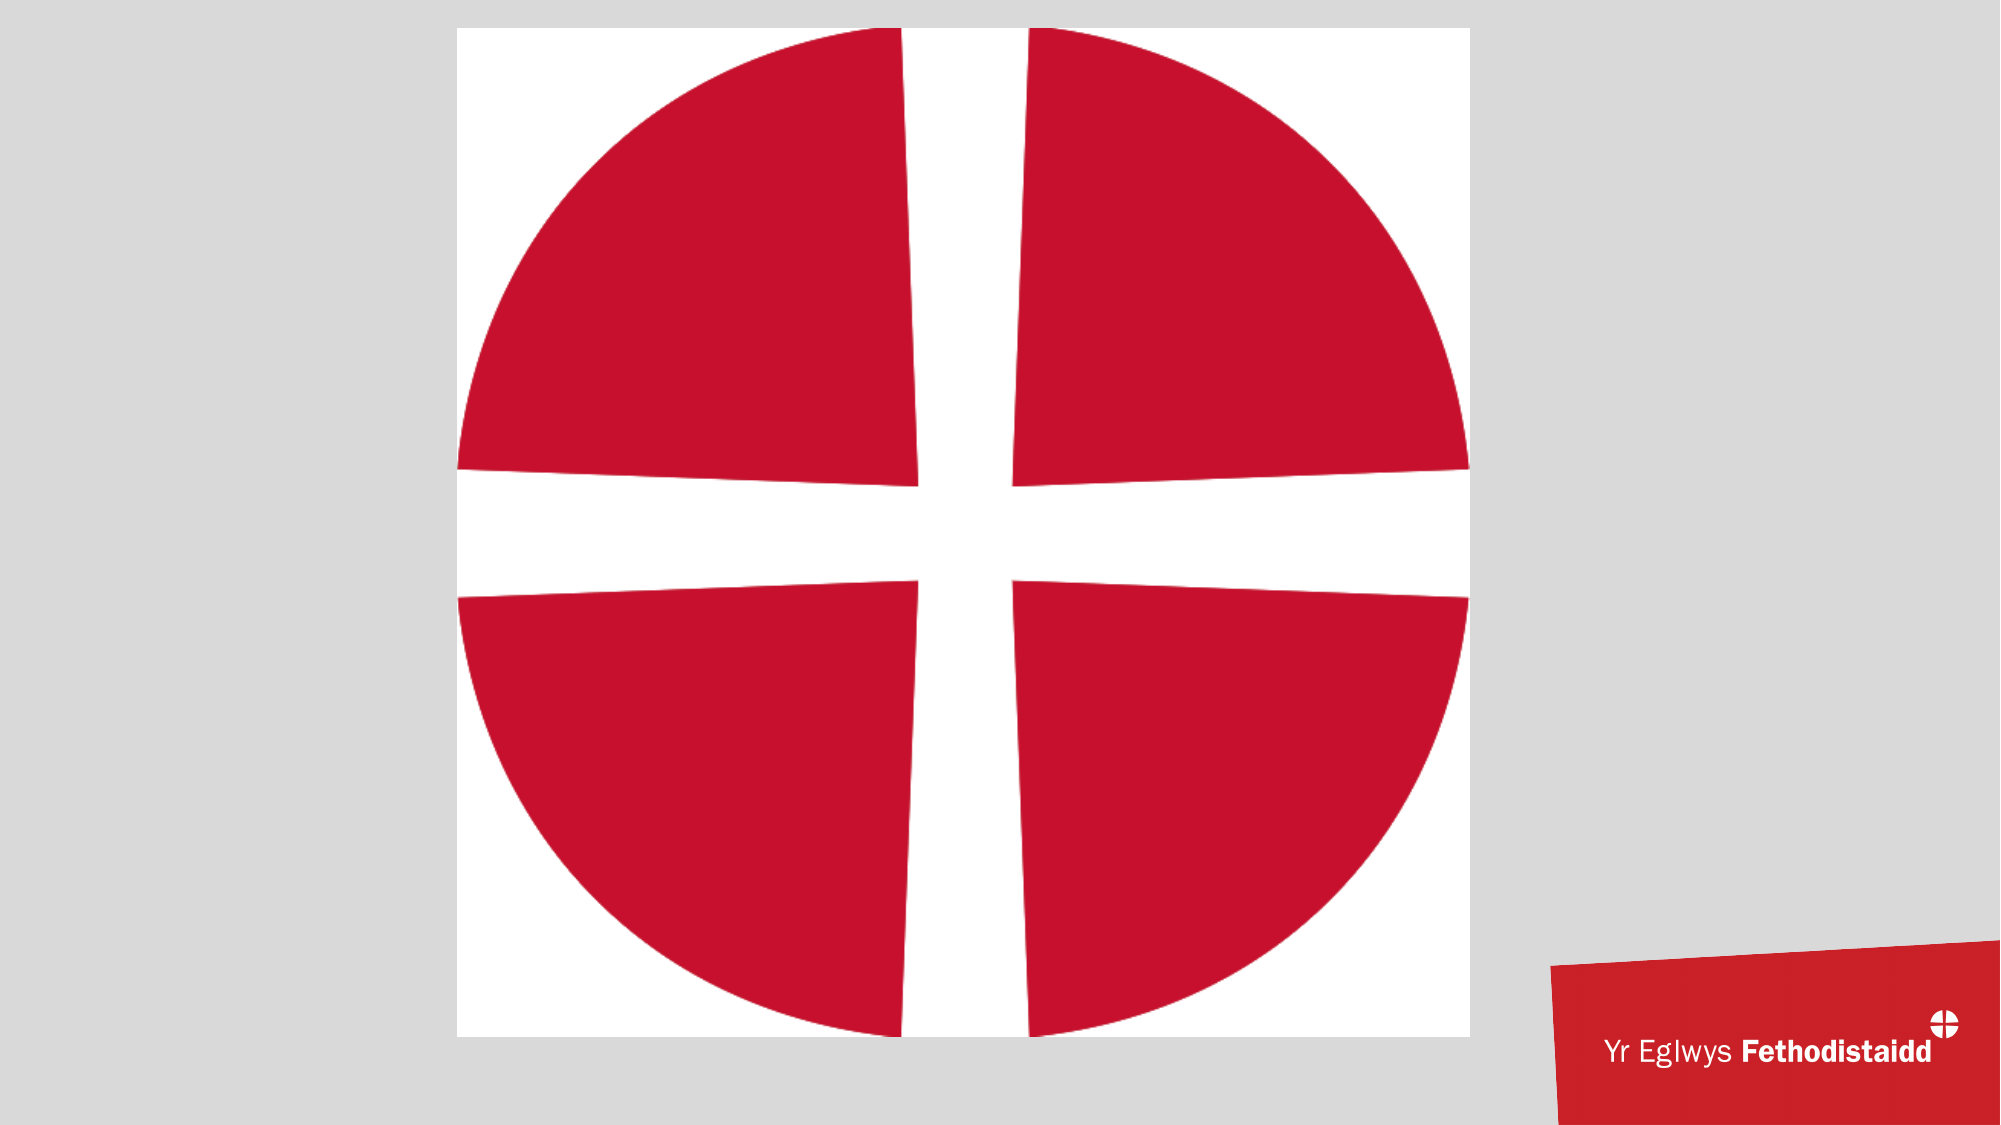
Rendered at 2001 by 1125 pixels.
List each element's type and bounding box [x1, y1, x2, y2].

picture [457, 28, 1470, 1037]
picture [1549, 940, 2000, 1125]
